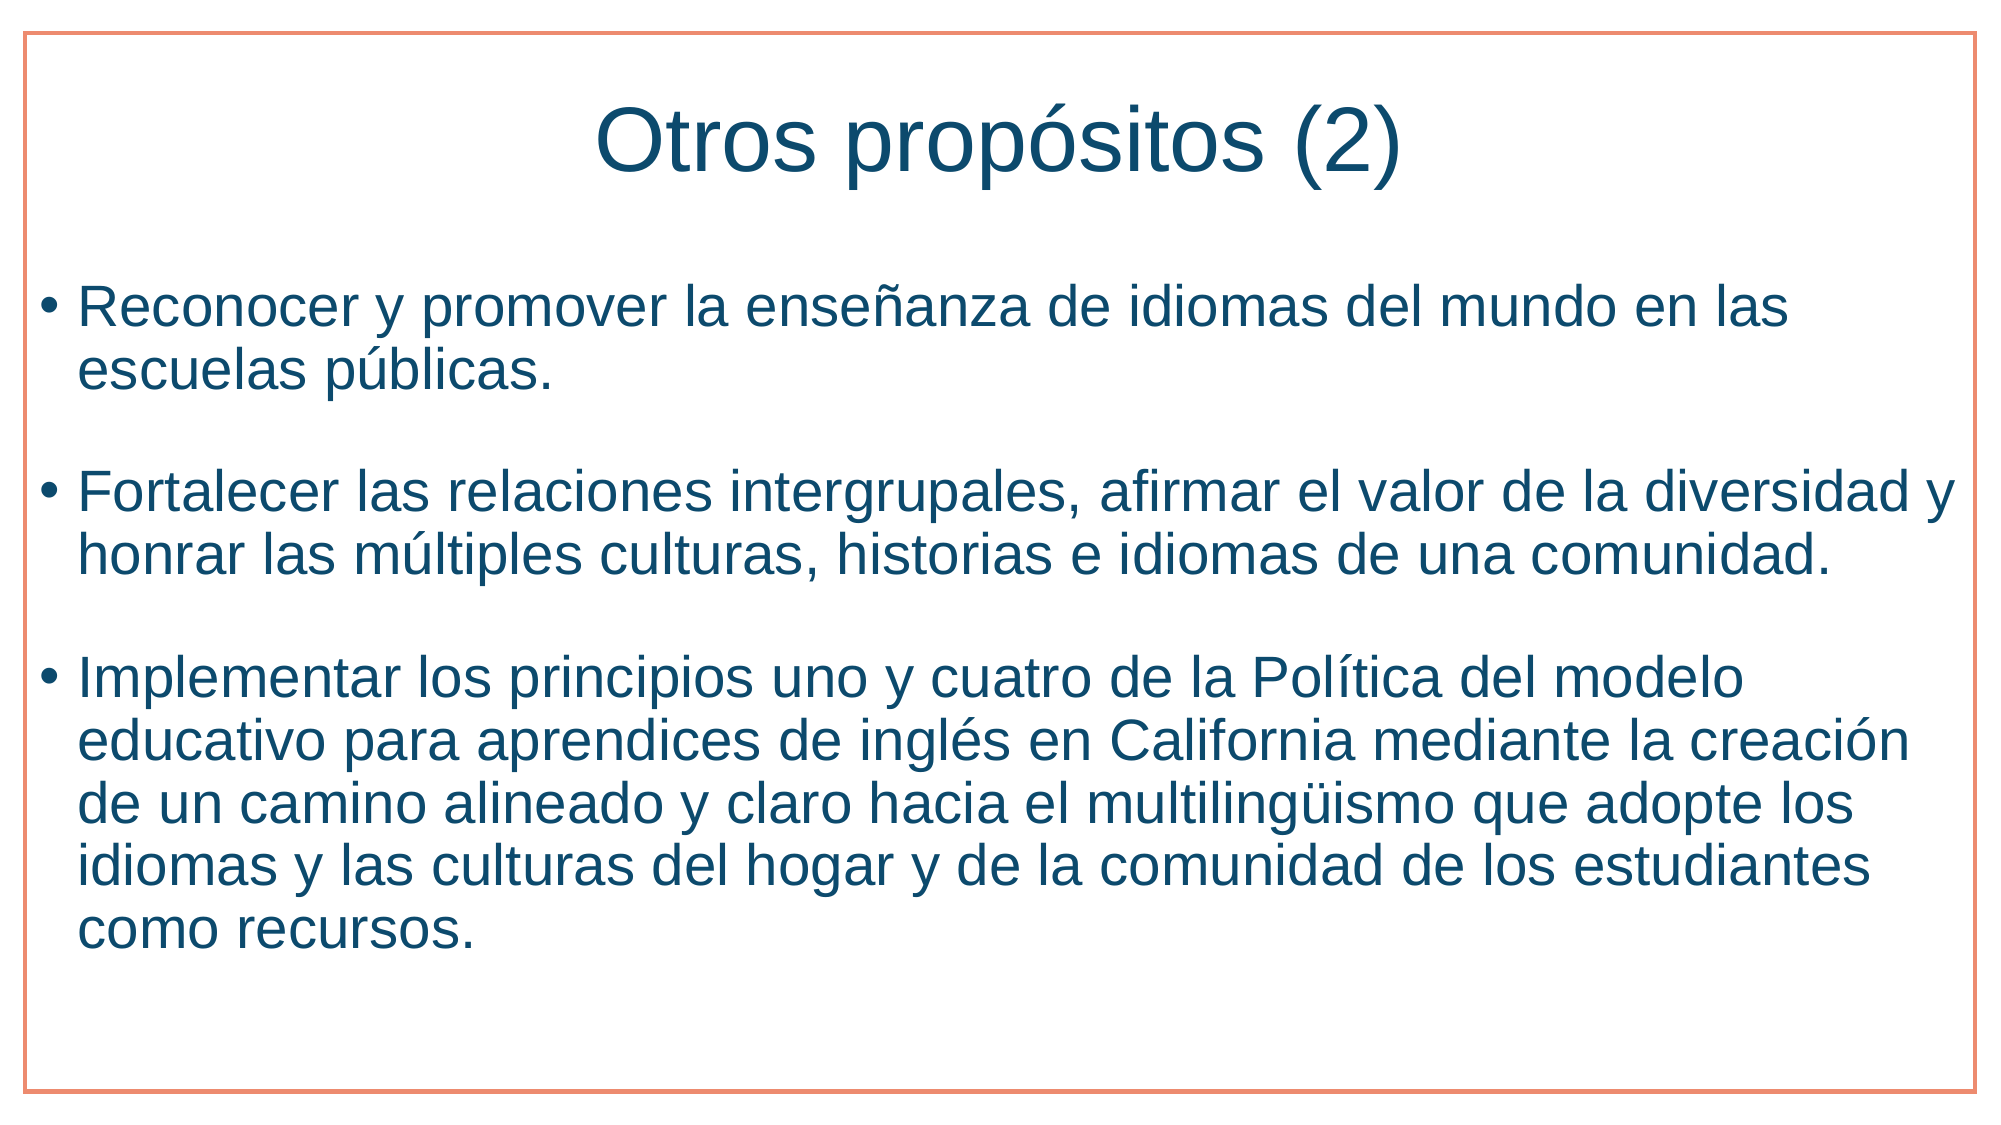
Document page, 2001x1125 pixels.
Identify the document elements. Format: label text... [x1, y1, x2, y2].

list Reconocer y promover la enseñanza de idiomas del mundo en las escuelas públicas. Fortalecer las relaciones intergrupales, afirmar el valor de la diversidad y honrar las múltiples culturas, historias e idiomas de una comunidad. Implementar los principios uno y cuatro de la Política del modelo educativo para aprendices de inglés en California mediante la creación de un camino alineado y claro hacia el multilingüismo que adopte los idiomas y las culturas del hogar y de la comunidad de los estudiantes como recursos. [24, 268, 1975, 1092]
title Otros propósitos (2) [24, 33, 1975, 251]
